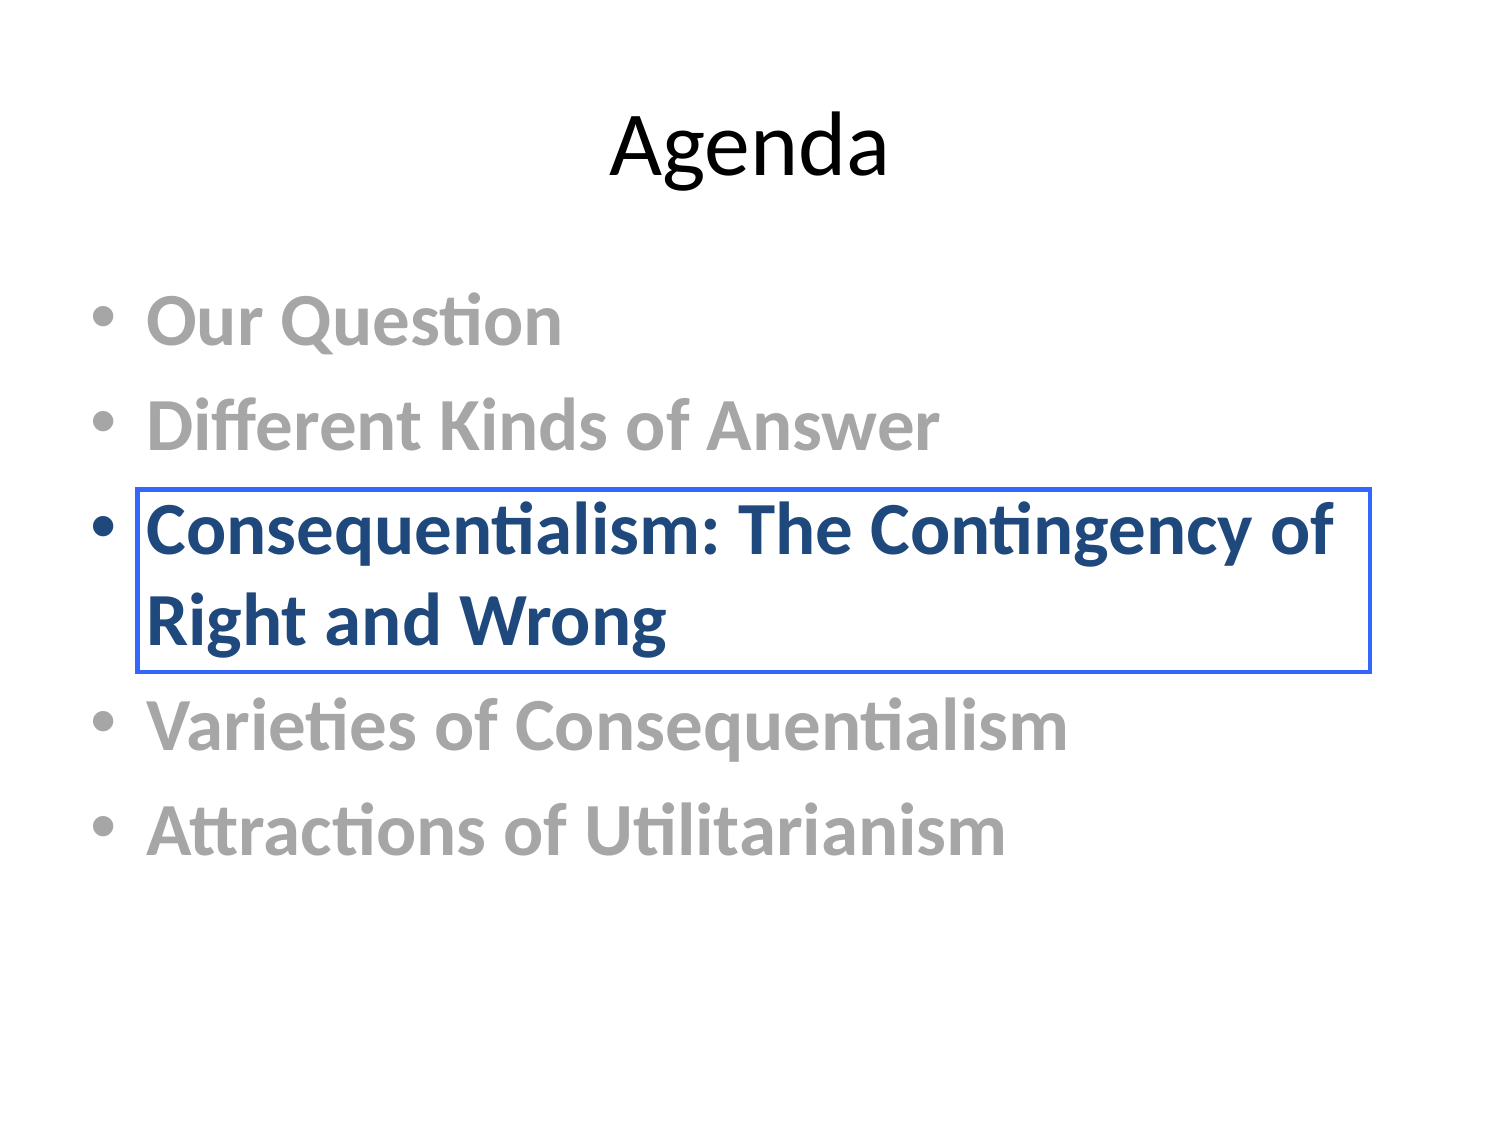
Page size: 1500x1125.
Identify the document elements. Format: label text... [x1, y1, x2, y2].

text_box [137, 489, 1370, 672]
list Our Question Different Kinds of Answer Consequentialism: The Contingency of Right and Wrong Varieties of Consequentialism Attractions of Utilitarianism [75, 262, 1425, 1005]
title Agenda [75, 45, 1425, 233]
